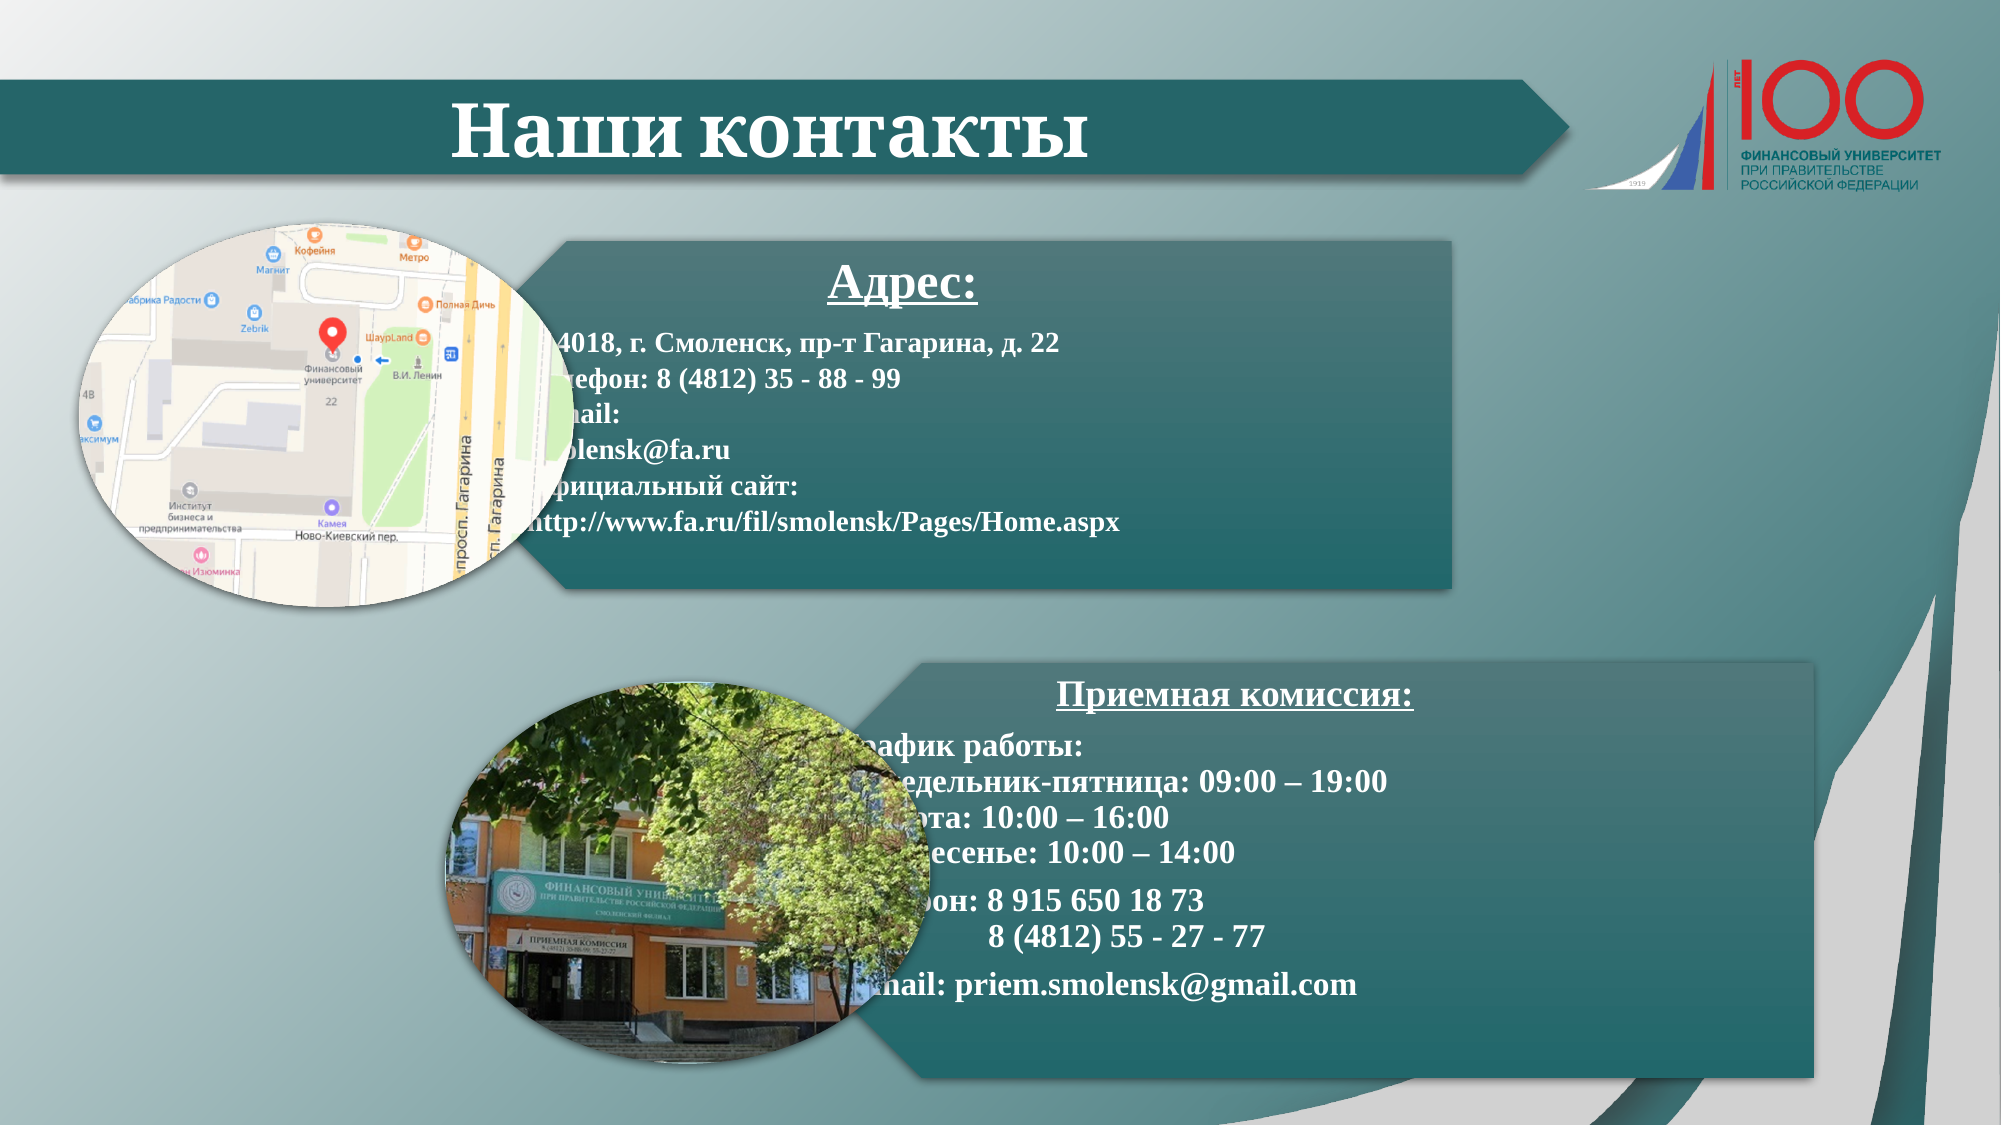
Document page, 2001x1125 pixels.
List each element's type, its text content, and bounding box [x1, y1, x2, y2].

picture [1582, 59, 1941, 192]
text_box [386, 662, 1866, 1078]
title Наши контакты [37, 85, 1504, 168]
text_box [0, 223, 1528, 608]
text_box [642, 664, 2000, 1125]
